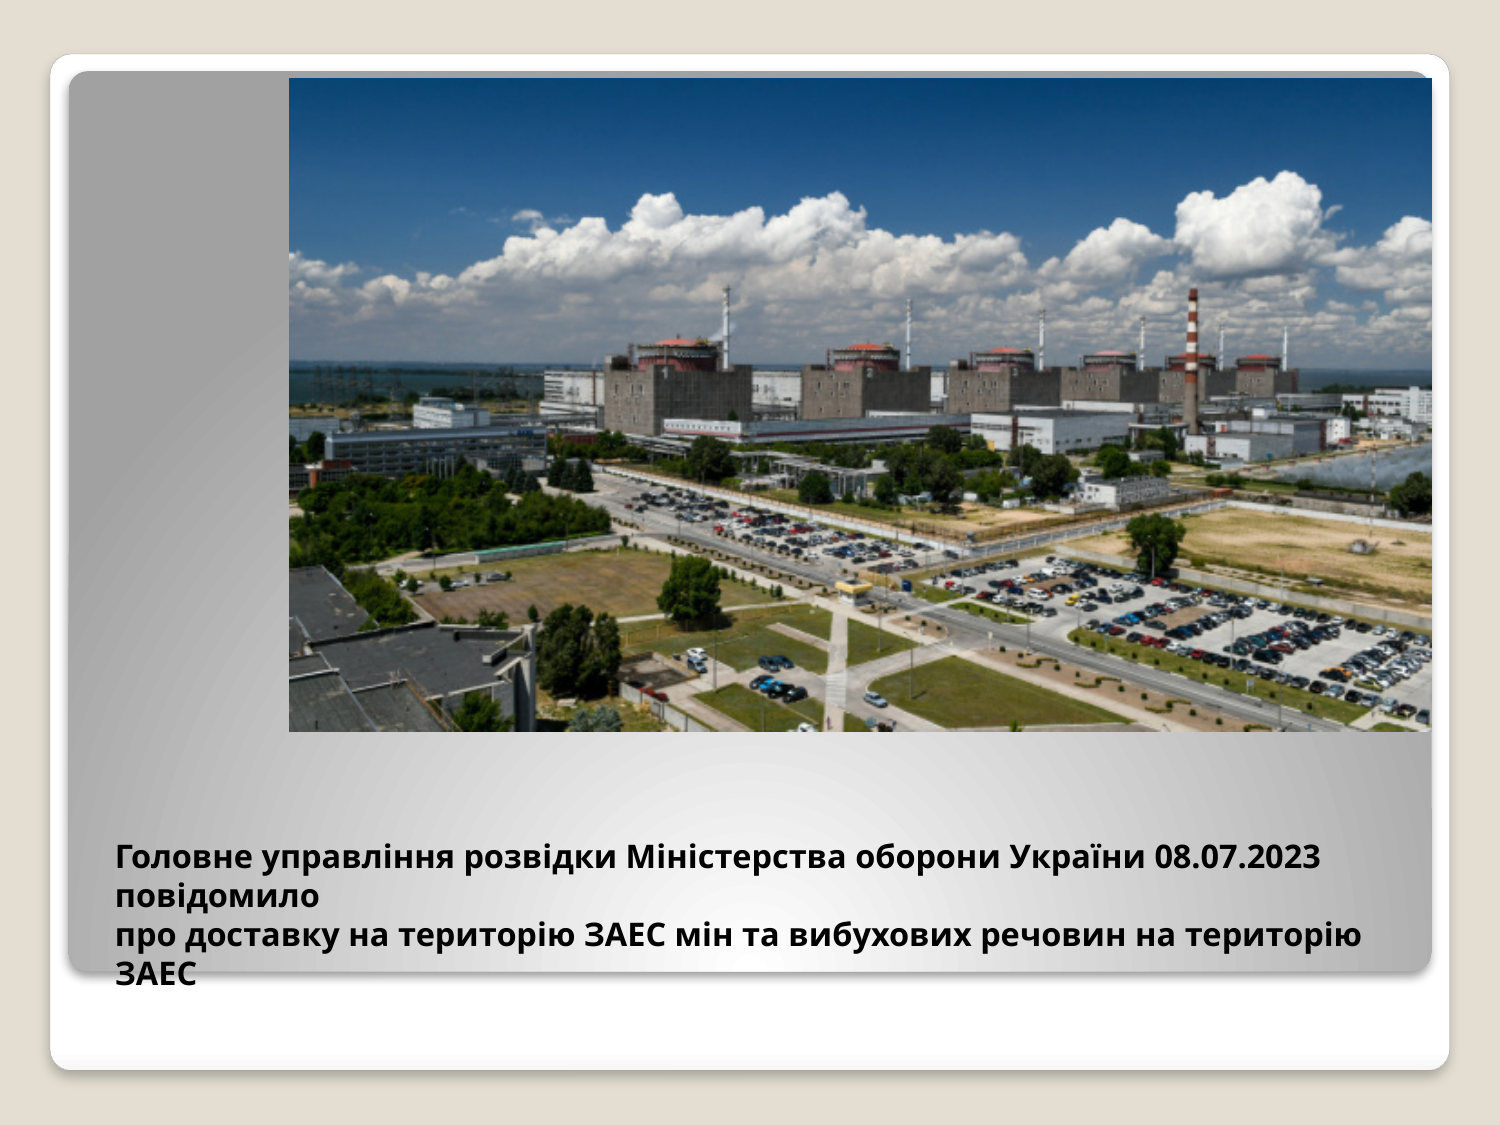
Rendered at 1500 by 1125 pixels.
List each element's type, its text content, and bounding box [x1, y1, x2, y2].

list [288, 77, 1433, 732]
title Головне управління розвідки Міністерства оборони України 08.07.2023 повідомило про доставку на територію ЗАЕС мін та вибухових речовин на територію ЗАЕС [100, 680, 1437, 1000]
